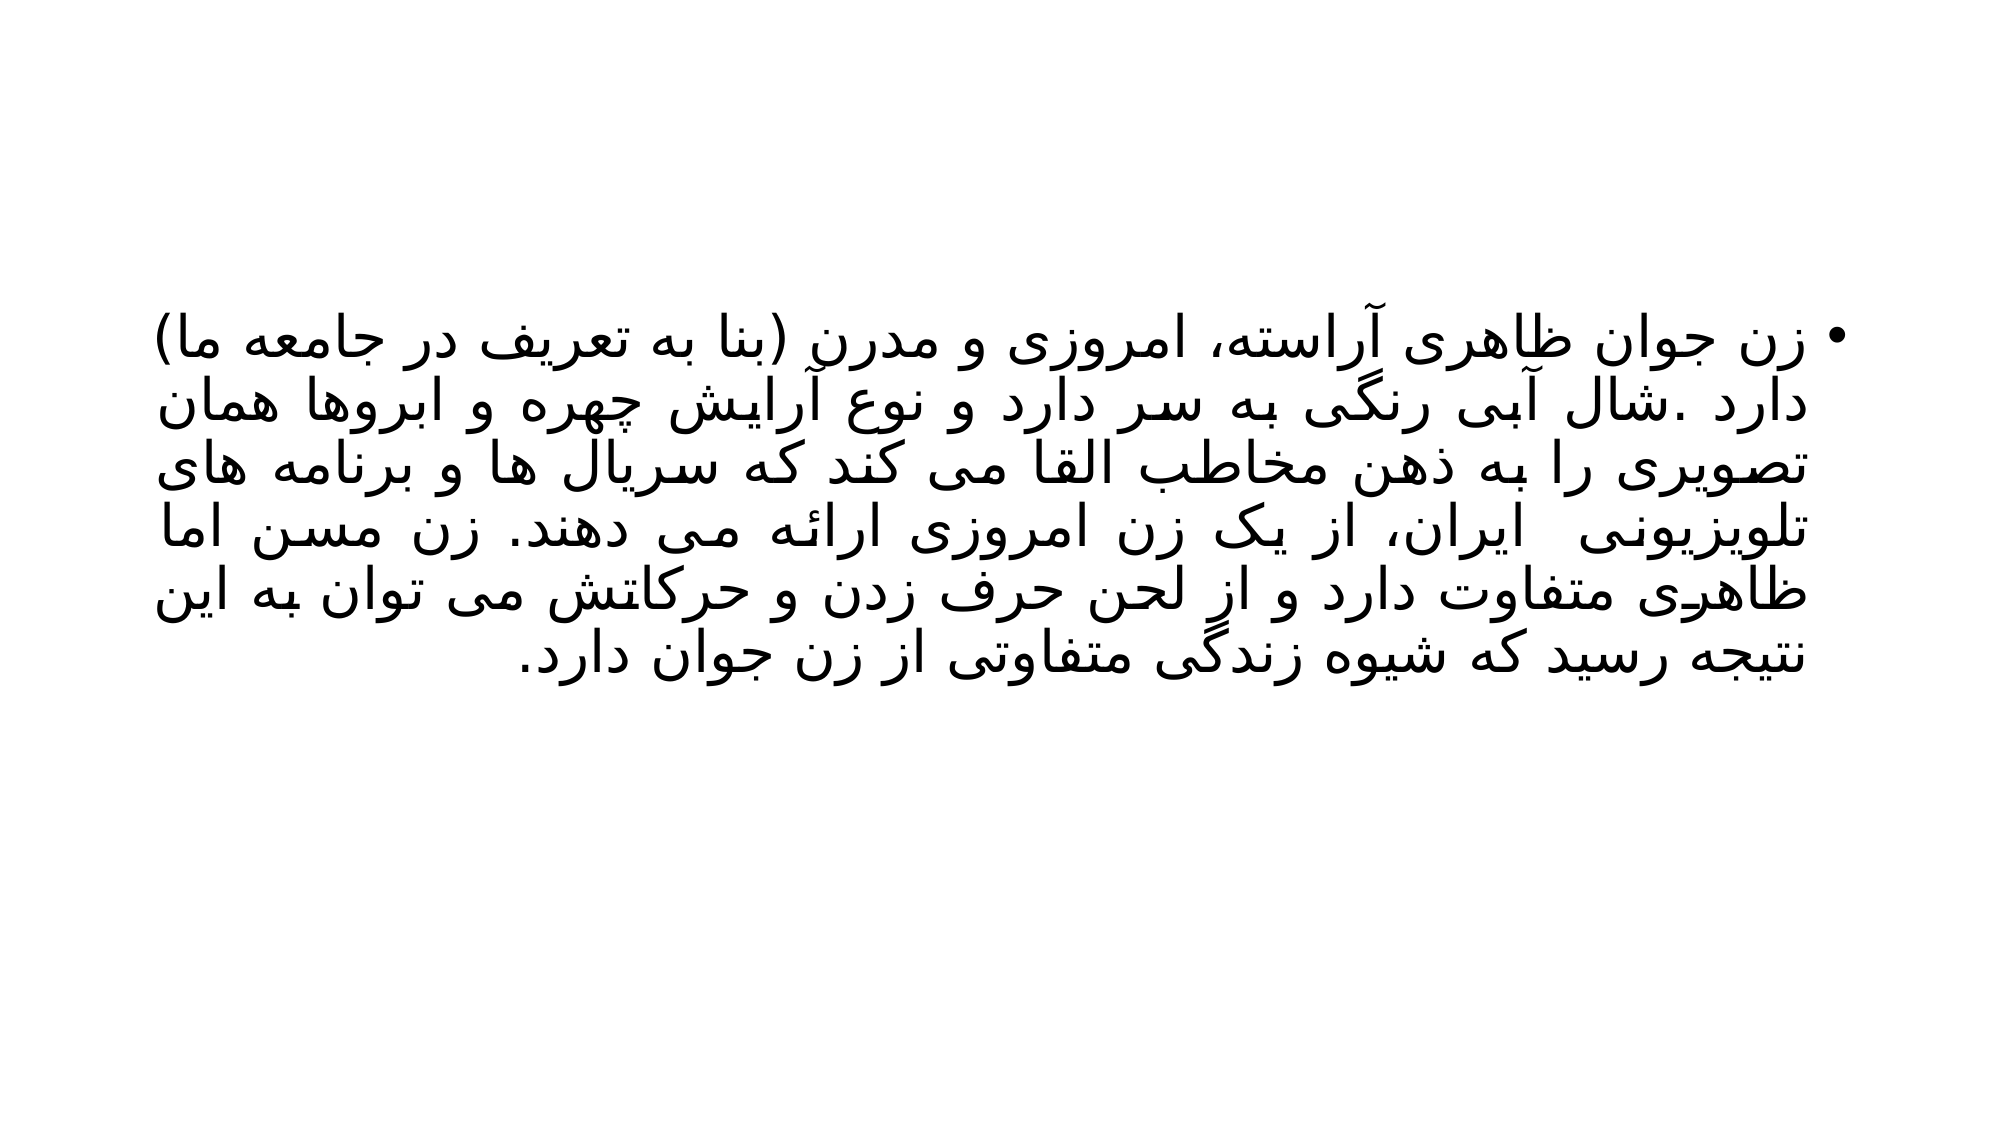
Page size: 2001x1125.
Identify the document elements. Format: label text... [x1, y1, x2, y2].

list زن جوان ظاهری آراسته، امروزی و مدرن (بنا به تعریف در جامعه ما) دارد .شال آبی رنگی به سر دارد و نوع آرایش چهره و ابروها همان تصویری را به ذهن مخاطب القا می کند که سریال ها و برنامه های تلویزیونی ایران، از یک زن امروزی ارائه می دهند. زن مسن اما ظاهری متفاوت دارد و از لحن حرف زدن و حرکاتش می توان به این نتیجه رسید که شیوه زندگی متفاوتی از زن جوان دارد. [137, 299, 1863, 1014]
